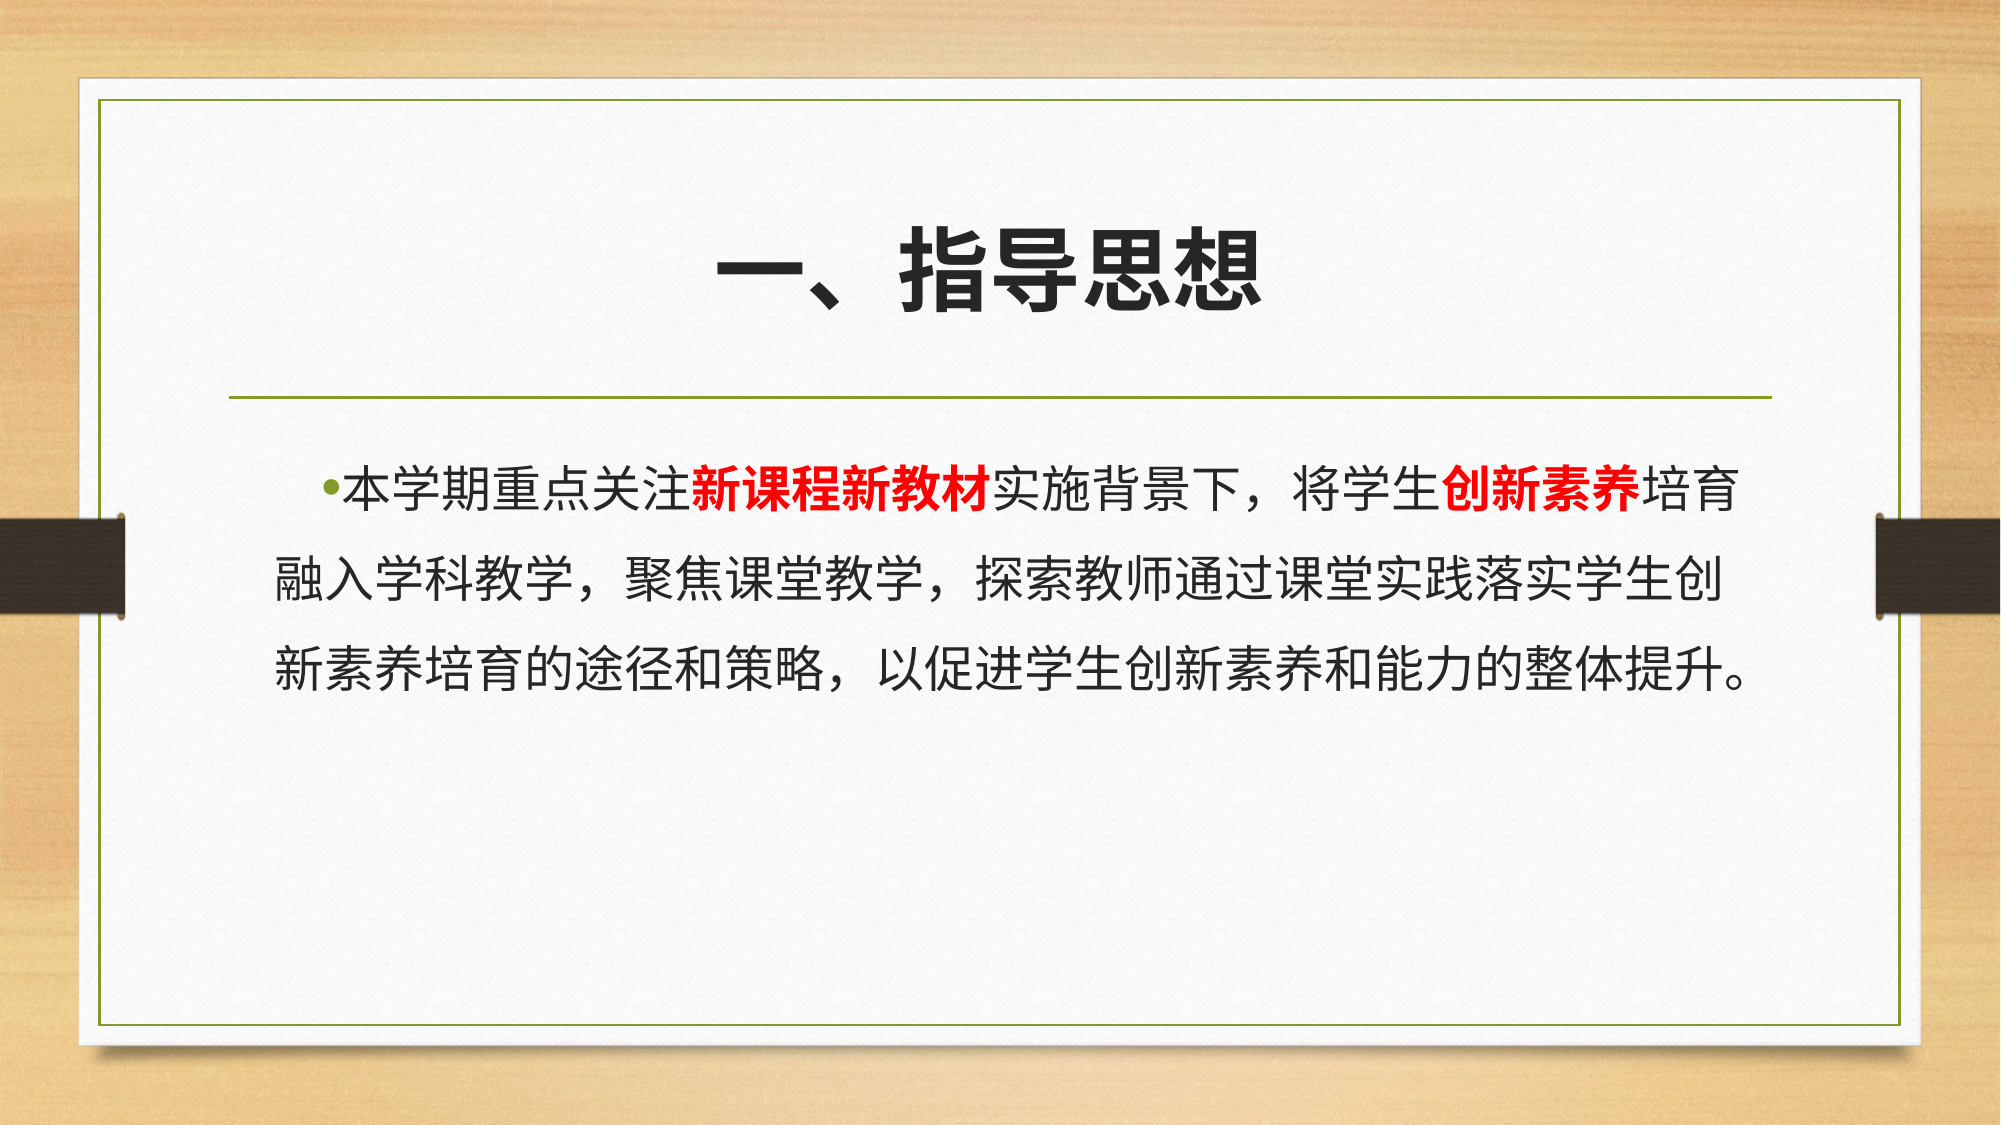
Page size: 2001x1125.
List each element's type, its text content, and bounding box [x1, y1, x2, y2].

picture [0, 0, 2001, 1125]
list 本学期重点关注新课程新教材实施背景下，将学生创新素养培育 融入学科教学，聚焦课堂教学，探索教师通过课堂实践落实学生创新素养培育的途径和策略，以促进学生创新素养和能力的整体提升。 [212, 419, 1788, 964]
title 一、指导思想 [212, 161, 1788, 375]
